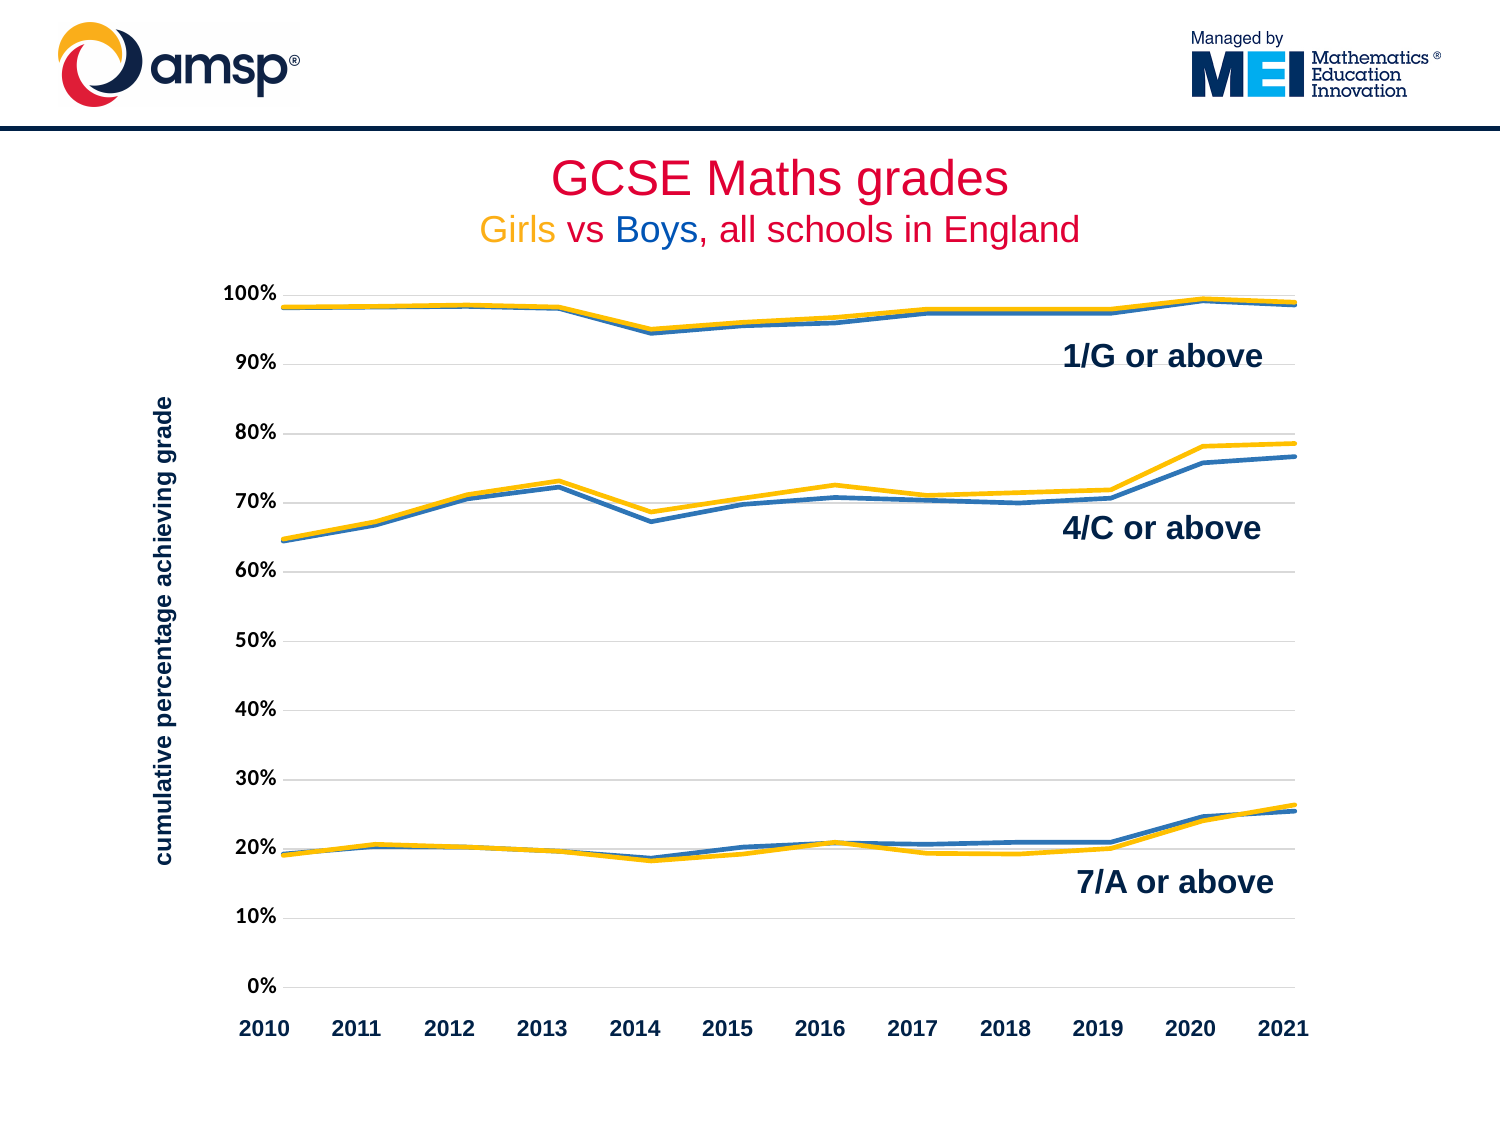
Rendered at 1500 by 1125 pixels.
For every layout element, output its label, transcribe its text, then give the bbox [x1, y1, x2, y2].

picture [1192, 31, 1441, 97]
chart [187, 267, 1429, 1066]
text_box cumulative percentage achieving grade [138, 362, 182, 881]
picture [58, 22, 300, 107]
text_box GCSE Maths grades Girls vs Boys, all schools in England [103, 137, 1457, 258]
